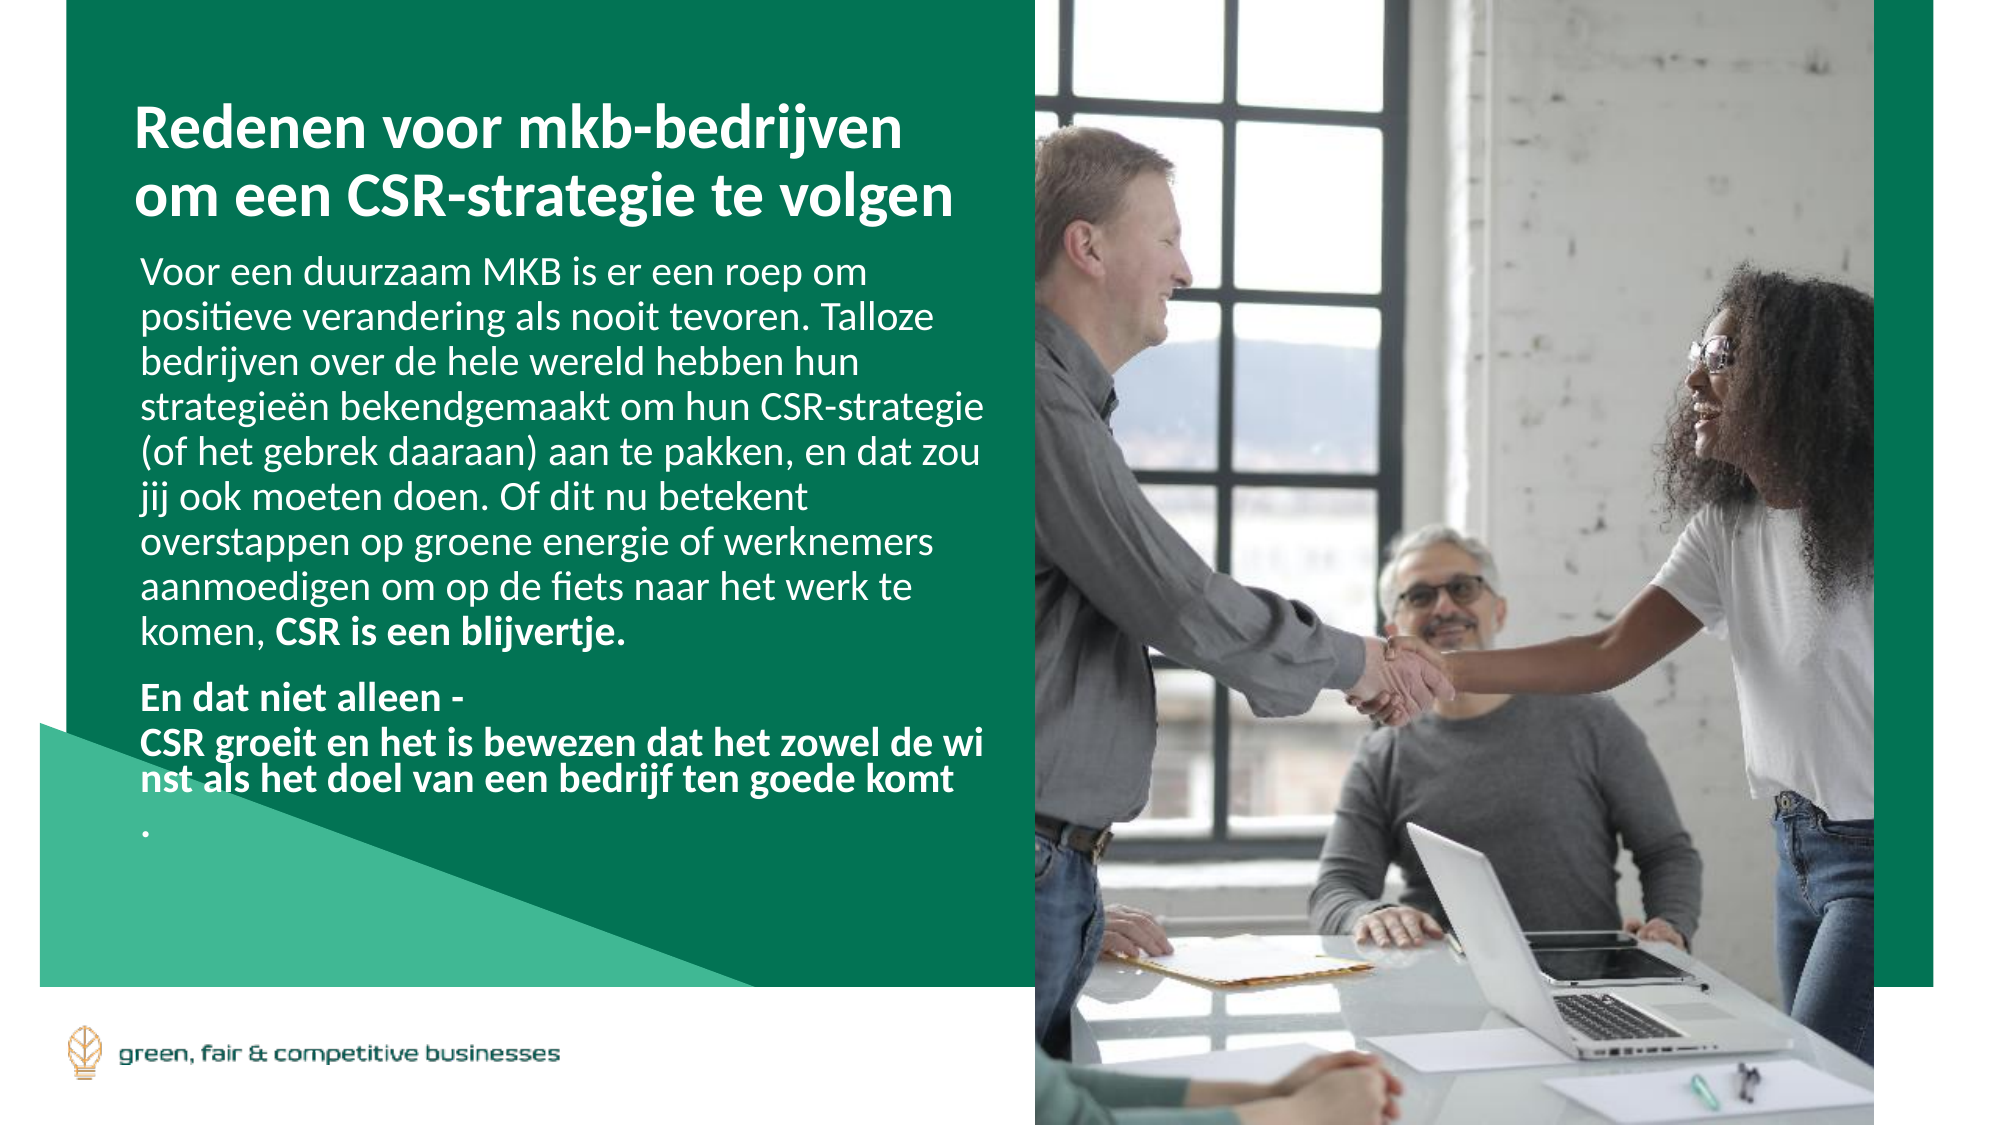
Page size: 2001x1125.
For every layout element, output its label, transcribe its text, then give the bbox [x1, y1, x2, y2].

picture [1035, 0, 1874, 1125]
list Voor een duurzaam MKB is er een roep om positieve verandering als nooit tevoren. Talloze bedrijven over de hele wereld hebben hun strategieën bekendgemaakt om hun CSR-strategie (of het gebrek daaraan) aan te pakken, en dat zou jij ook moeten doen. Of dit nu betekent overstappen op groene energie of werknemers aanmoedigen om op de fiets naar het werk te komen, CSR is een blijvertje. En dat niet alleen - CSR groeit en het is bewezen dat het zowel de winst als het doel van een bedrijf ten goede komt. [125, 242, 1007, 865]
picture [50, 1012, 567, 1094]
list Redenen voor mkb-bedrijven om een CSR-strategie te volgen [119, 85, 977, 243]
